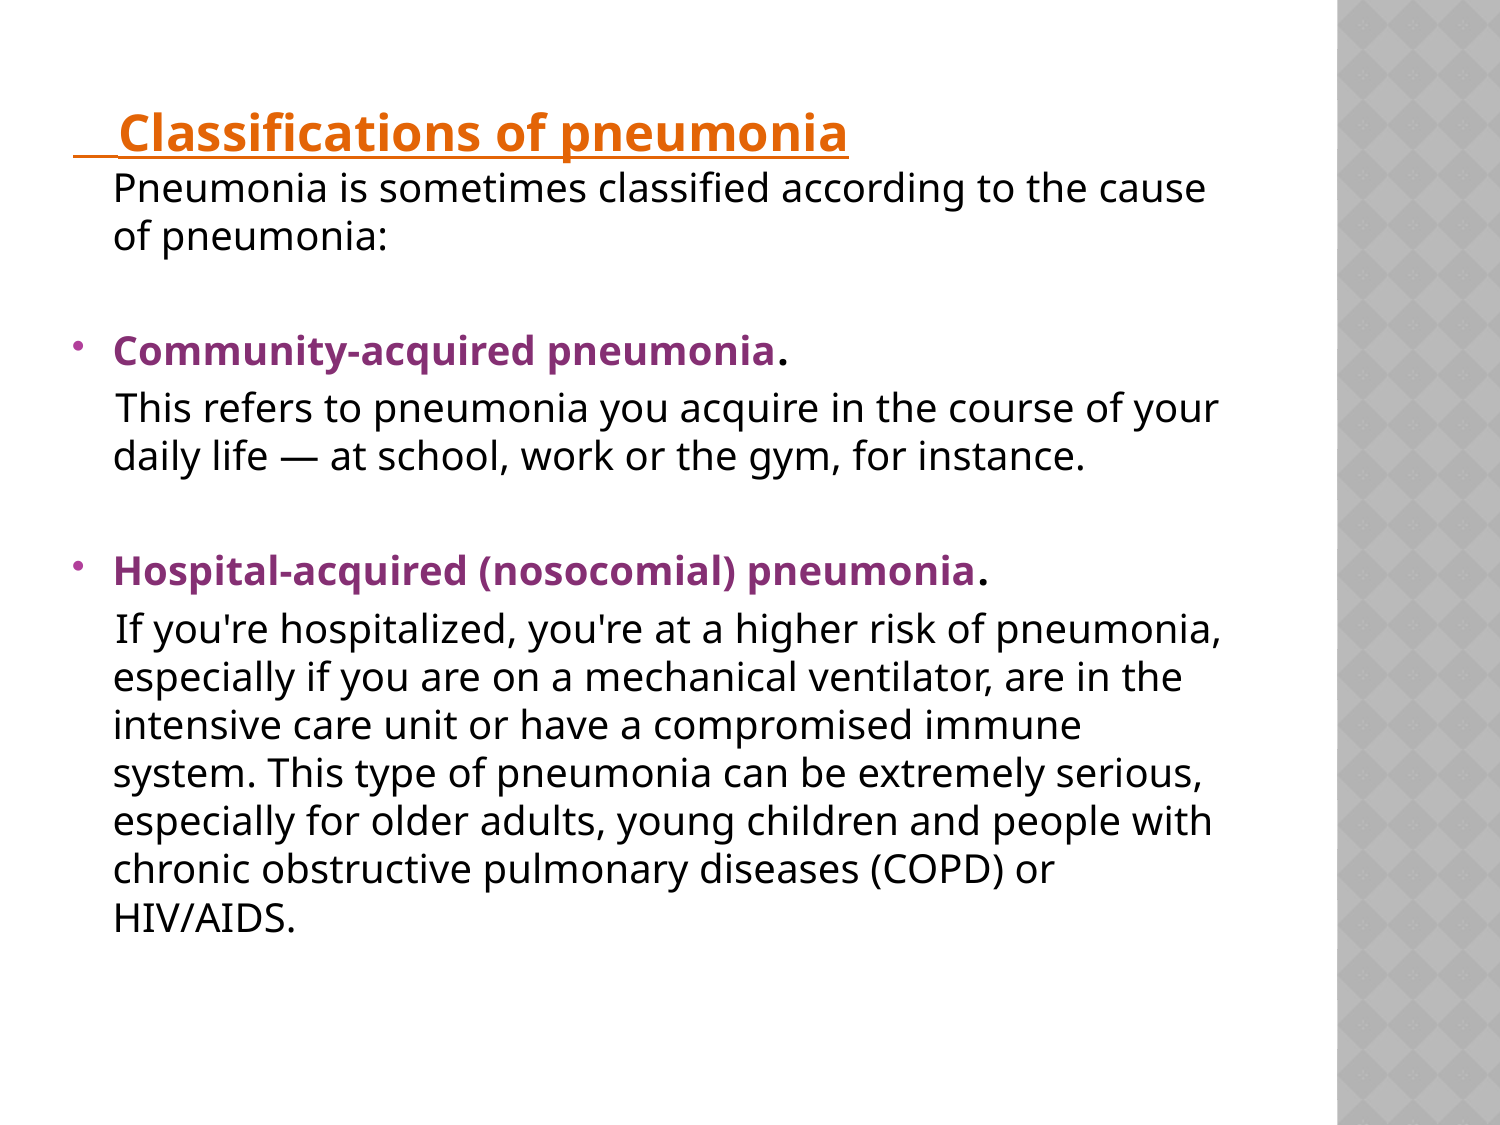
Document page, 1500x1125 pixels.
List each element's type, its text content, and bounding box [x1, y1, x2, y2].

list Classifications of pneumonia Pneumonia is sometimes classified according to the cause of pneumonia: Community-acquired pneumonia. This refers to pneumonia you acquire in the course of your daily life — at school, work or the gym, for instance. Hospital-acquired (nosocomial) pneumonia. If you're hospitalized, you're at a higher risk of pneumonia, especially if you are on a mechanical ventilator, are in the intensive care unit or have a compromised immune system. This type of pneumonia can be extremely serious, especially for older adults, young children and people with chronic obstructive pulmonary diseases (COPD) or HIV/AIDS. [58, 93, 1254, 959]
